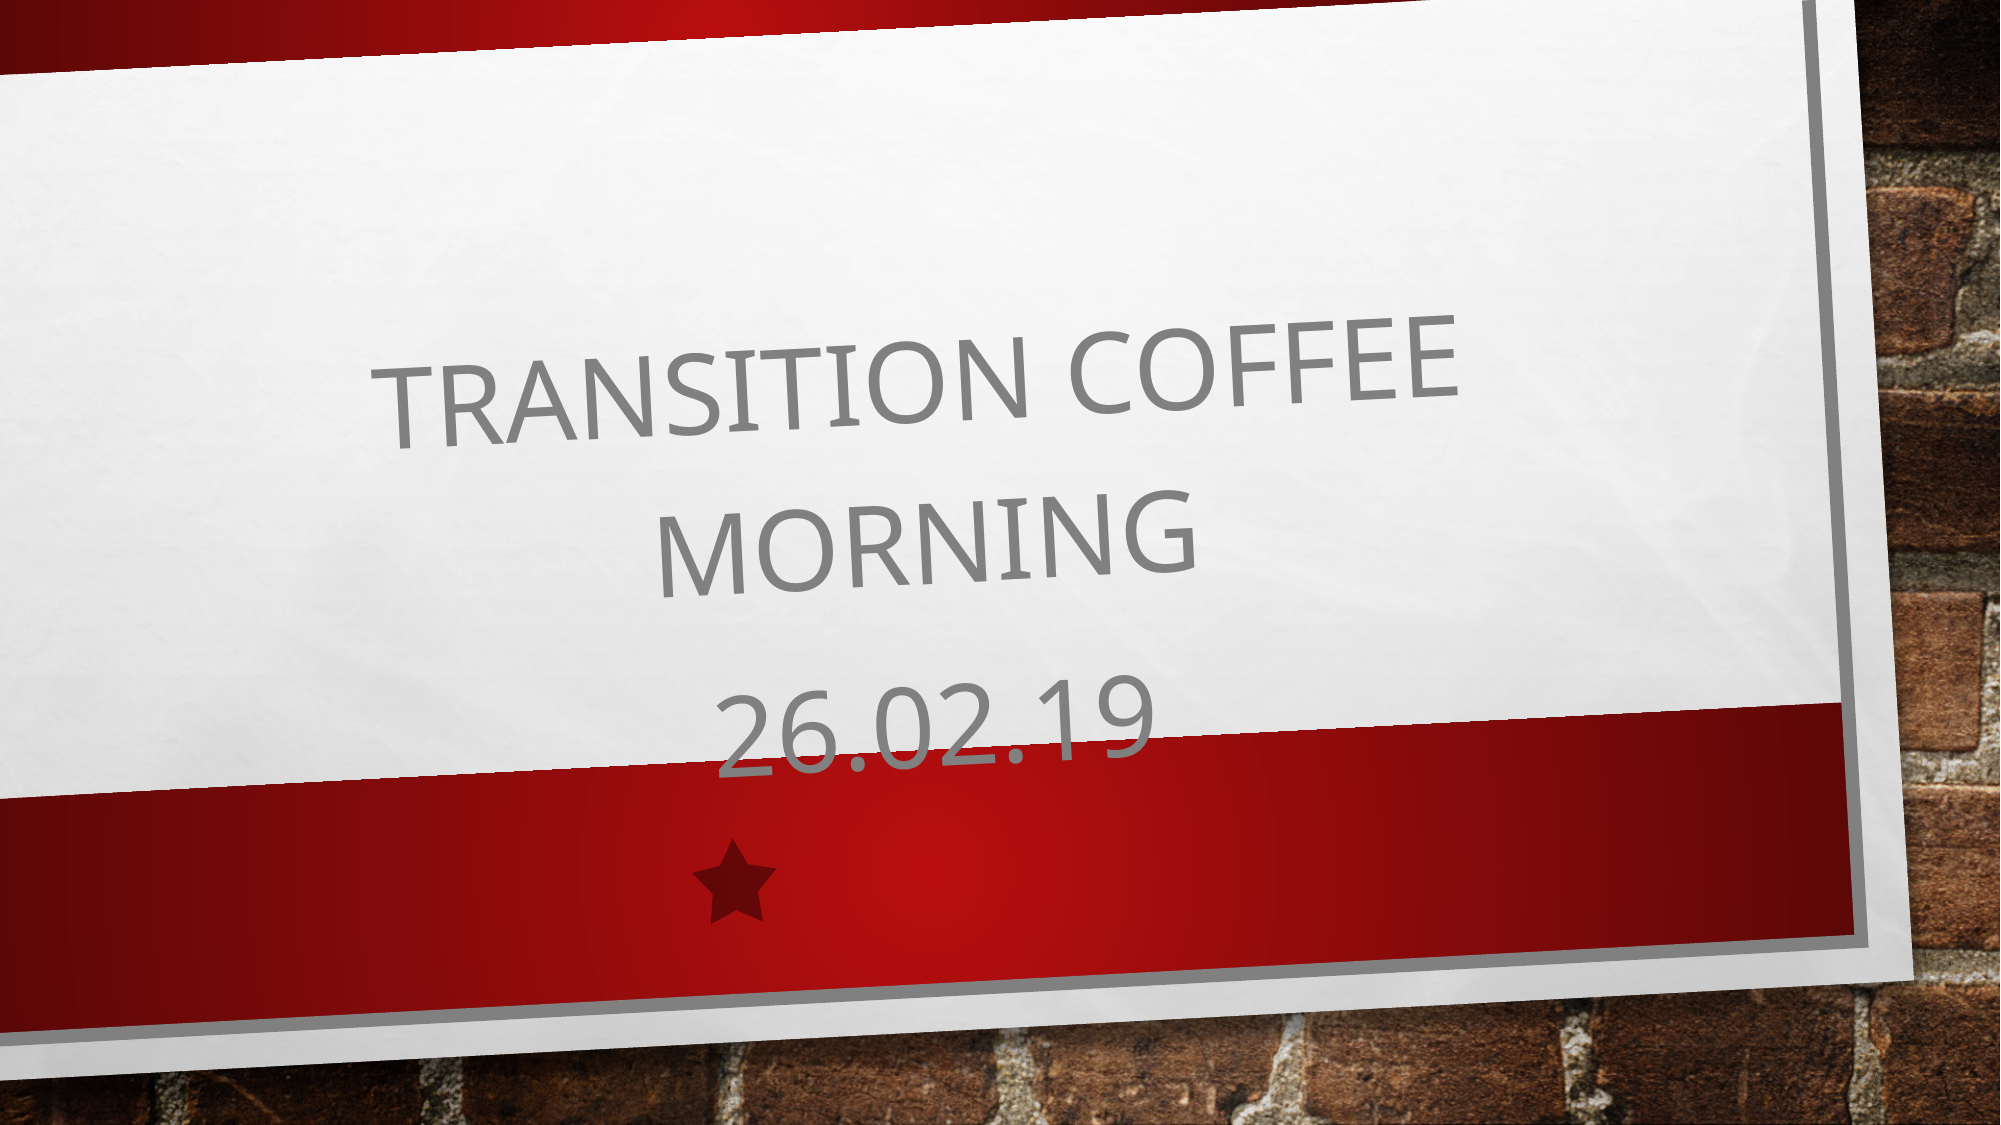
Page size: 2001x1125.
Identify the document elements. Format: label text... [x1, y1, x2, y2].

picture [0, 0, 2000, 1125]
subtitle Transition Coffee morning 26.02.19 [75, 36, 1761, 733]
